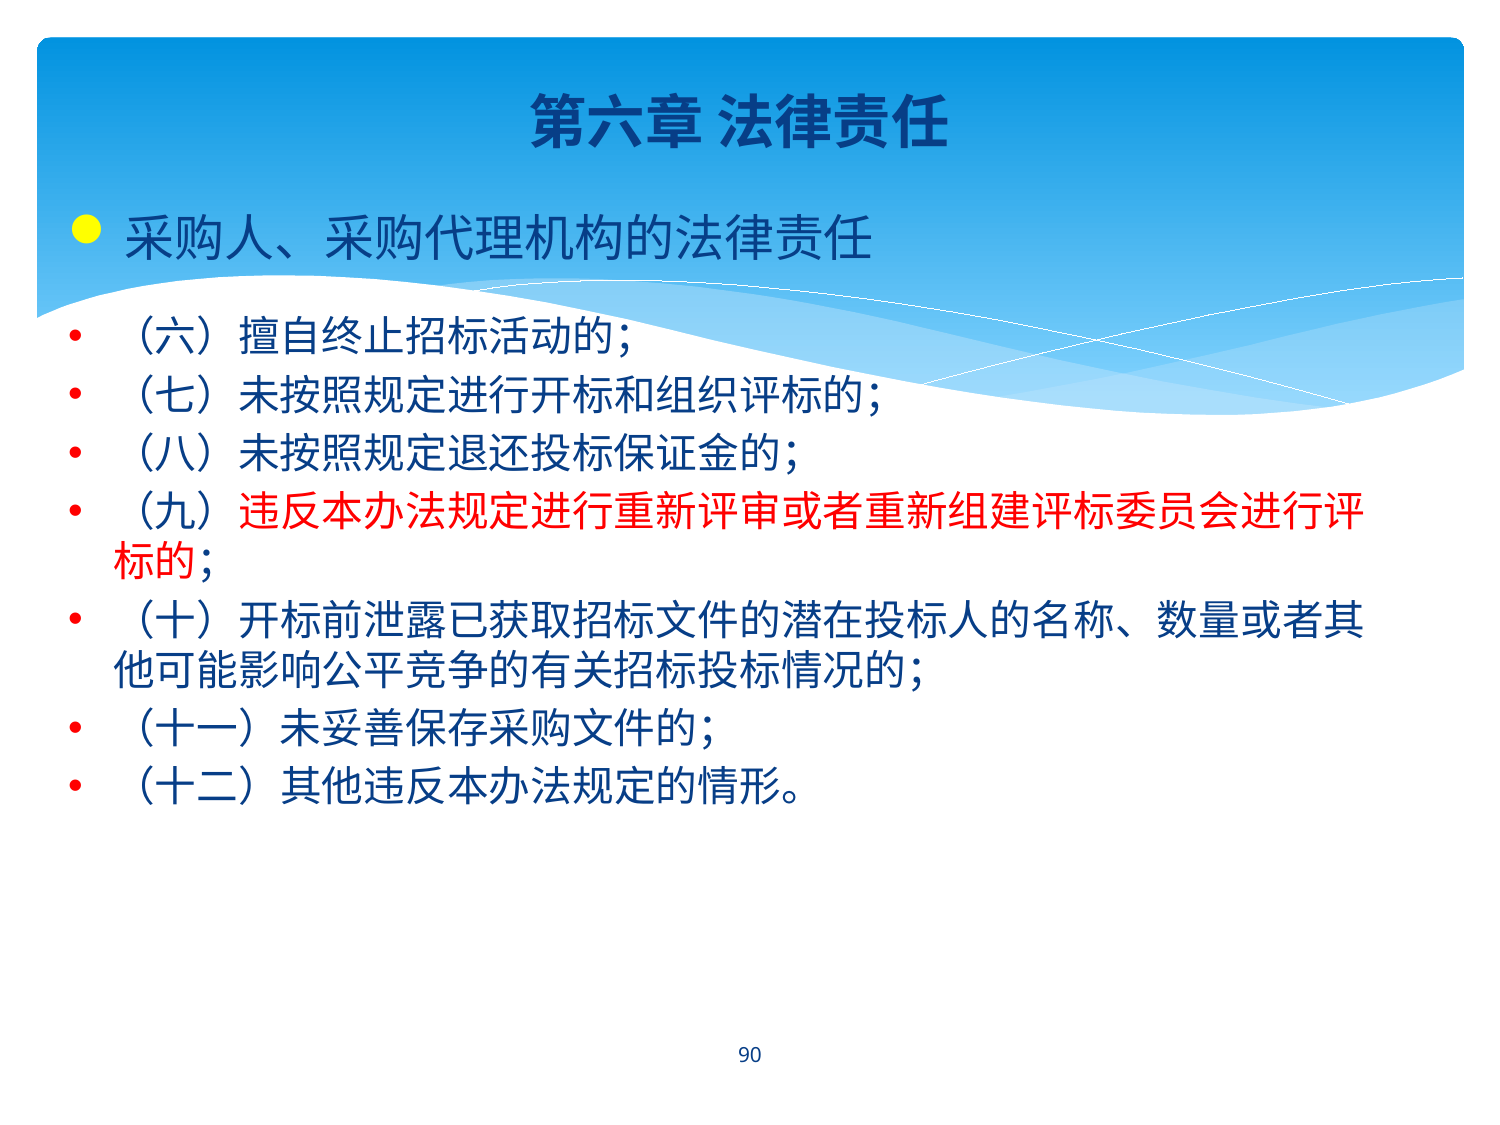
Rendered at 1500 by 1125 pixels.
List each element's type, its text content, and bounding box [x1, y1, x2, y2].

text_box 采购人、采购代理机构的法律责任 [53, 198, 1425, 274]
text_box 第六章 法律责任 [53, 55, 1425, 185]
slide_number 90 [654, 1025, 846, 1086]
list （六）擅自终止招标活动的； （七）未按照规定进行开标和组织评标的； （八）未按照规定退还投标保证金的； （九）违反本办法规定进行重新评审或者重新组建评标委员会进行评标的； （十）开标前泄露已获取招标文件的潜在投标人的名称、数量或者其他可能影响公平竞争的有关招标投标情况的； （十一）未妥善保存采购文件的； （十二）其他违反本办法规定的情形。 [53, 302, 1412, 1000]
